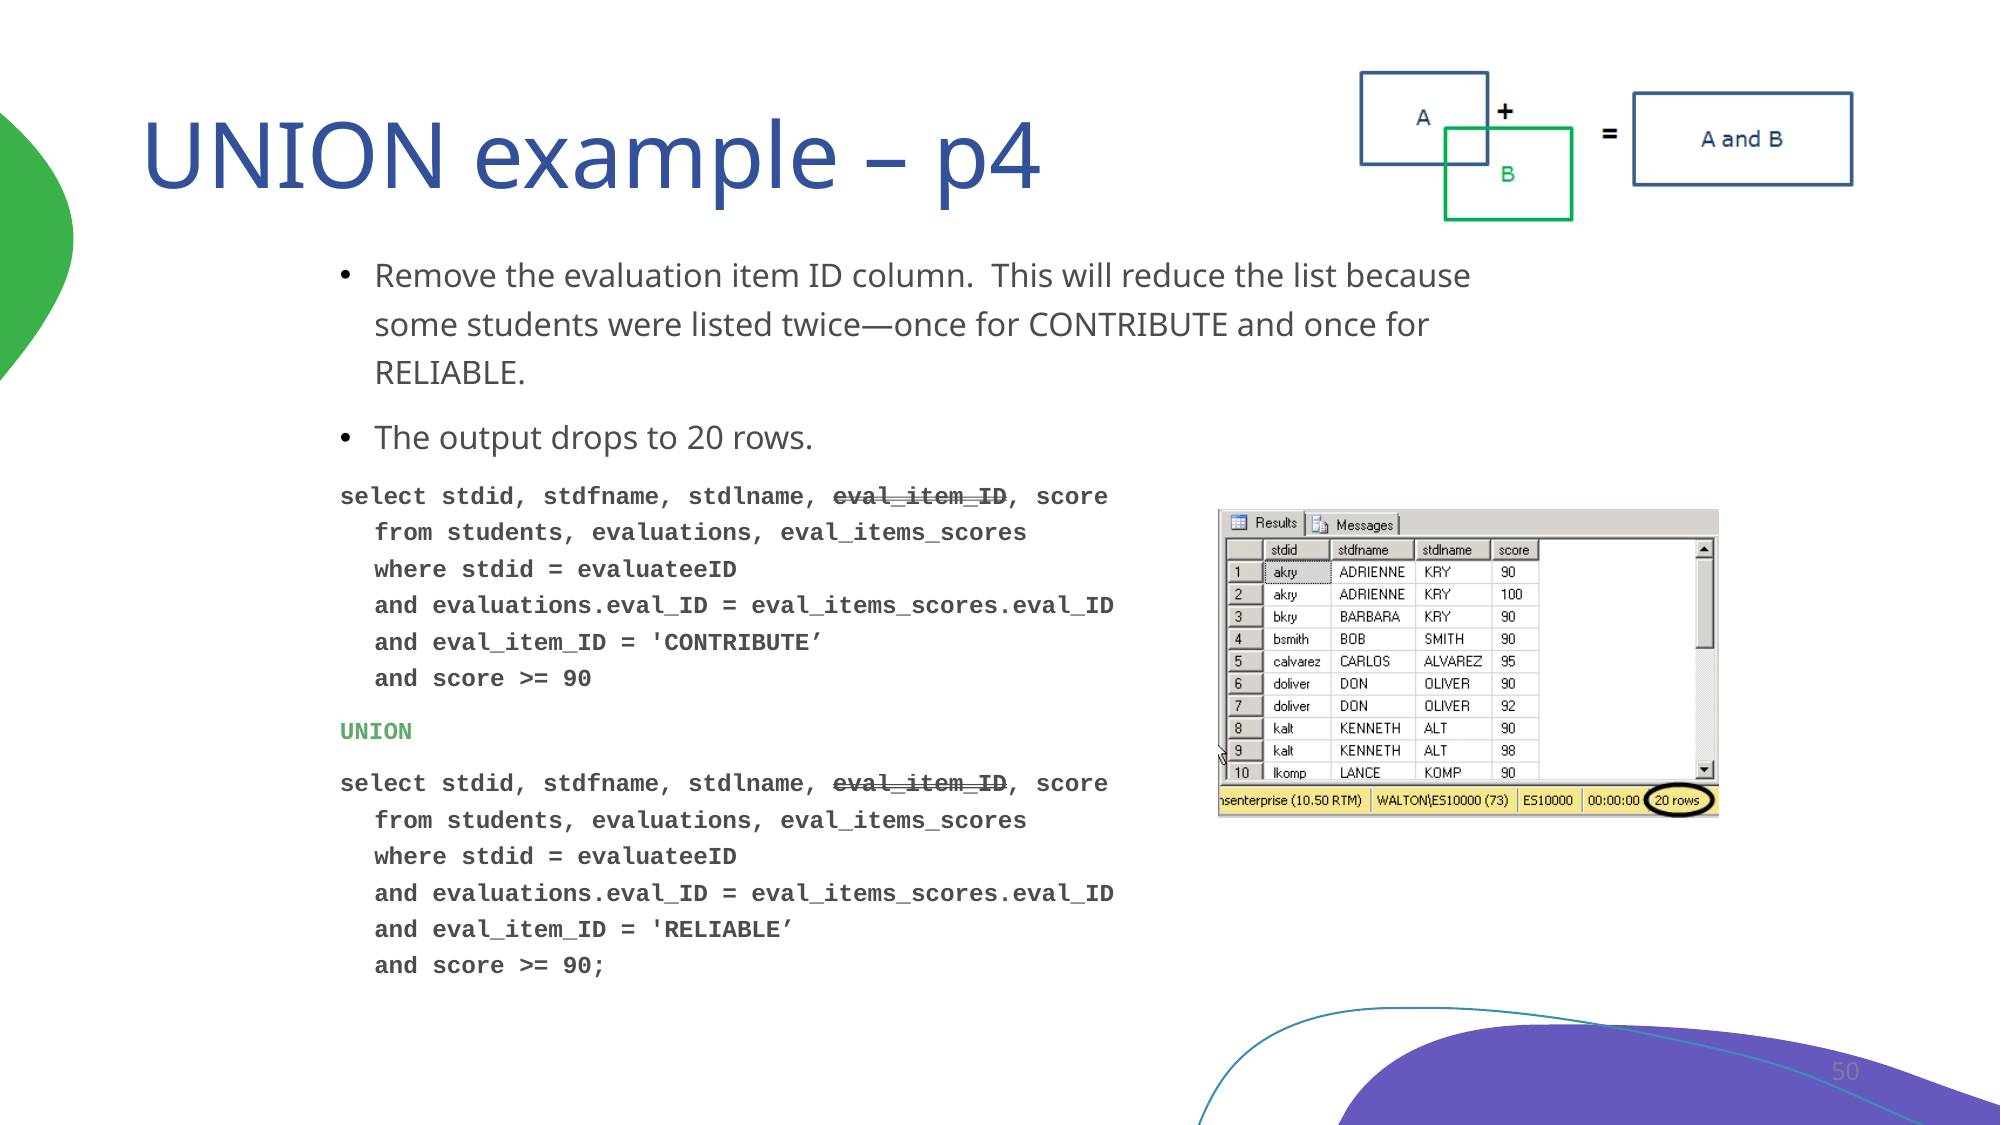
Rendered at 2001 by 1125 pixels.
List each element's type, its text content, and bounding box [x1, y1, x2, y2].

title UNION example – p4 [125, 33, 1875, 284]
picture [1218, 509, 1719, 818]
picture [1350, 65, 1862, 224]
list Remove the evaluation item ID column. This will reduce the list because some students were listed twice—once for CONTRIBUTE and once for RELIABLE. The output drops to 20 rows. select stdid, stdfname, stdlname, eval_item_ID, score from students, evaluations, eval_items_scores where stdid = evaluateeID and evaluations.eval_ID = eval_items_scores.eval_ID and eval_item_ID = 'CONTRIBUTE’ and score >= 90 UNION select stdid, stdfname, stdlname, eval_item_ID, score from students, evaluations, eval_items_scores where stdid = evaluateeID and evaluations.eval_ID = eval_items_scores.eval_ID and eval_item_ID = 'RELIABLE’ and score >= 90; [324, 237, 1563, 987]
slide_number 50 [1625, 1042, 1875, 1103]
